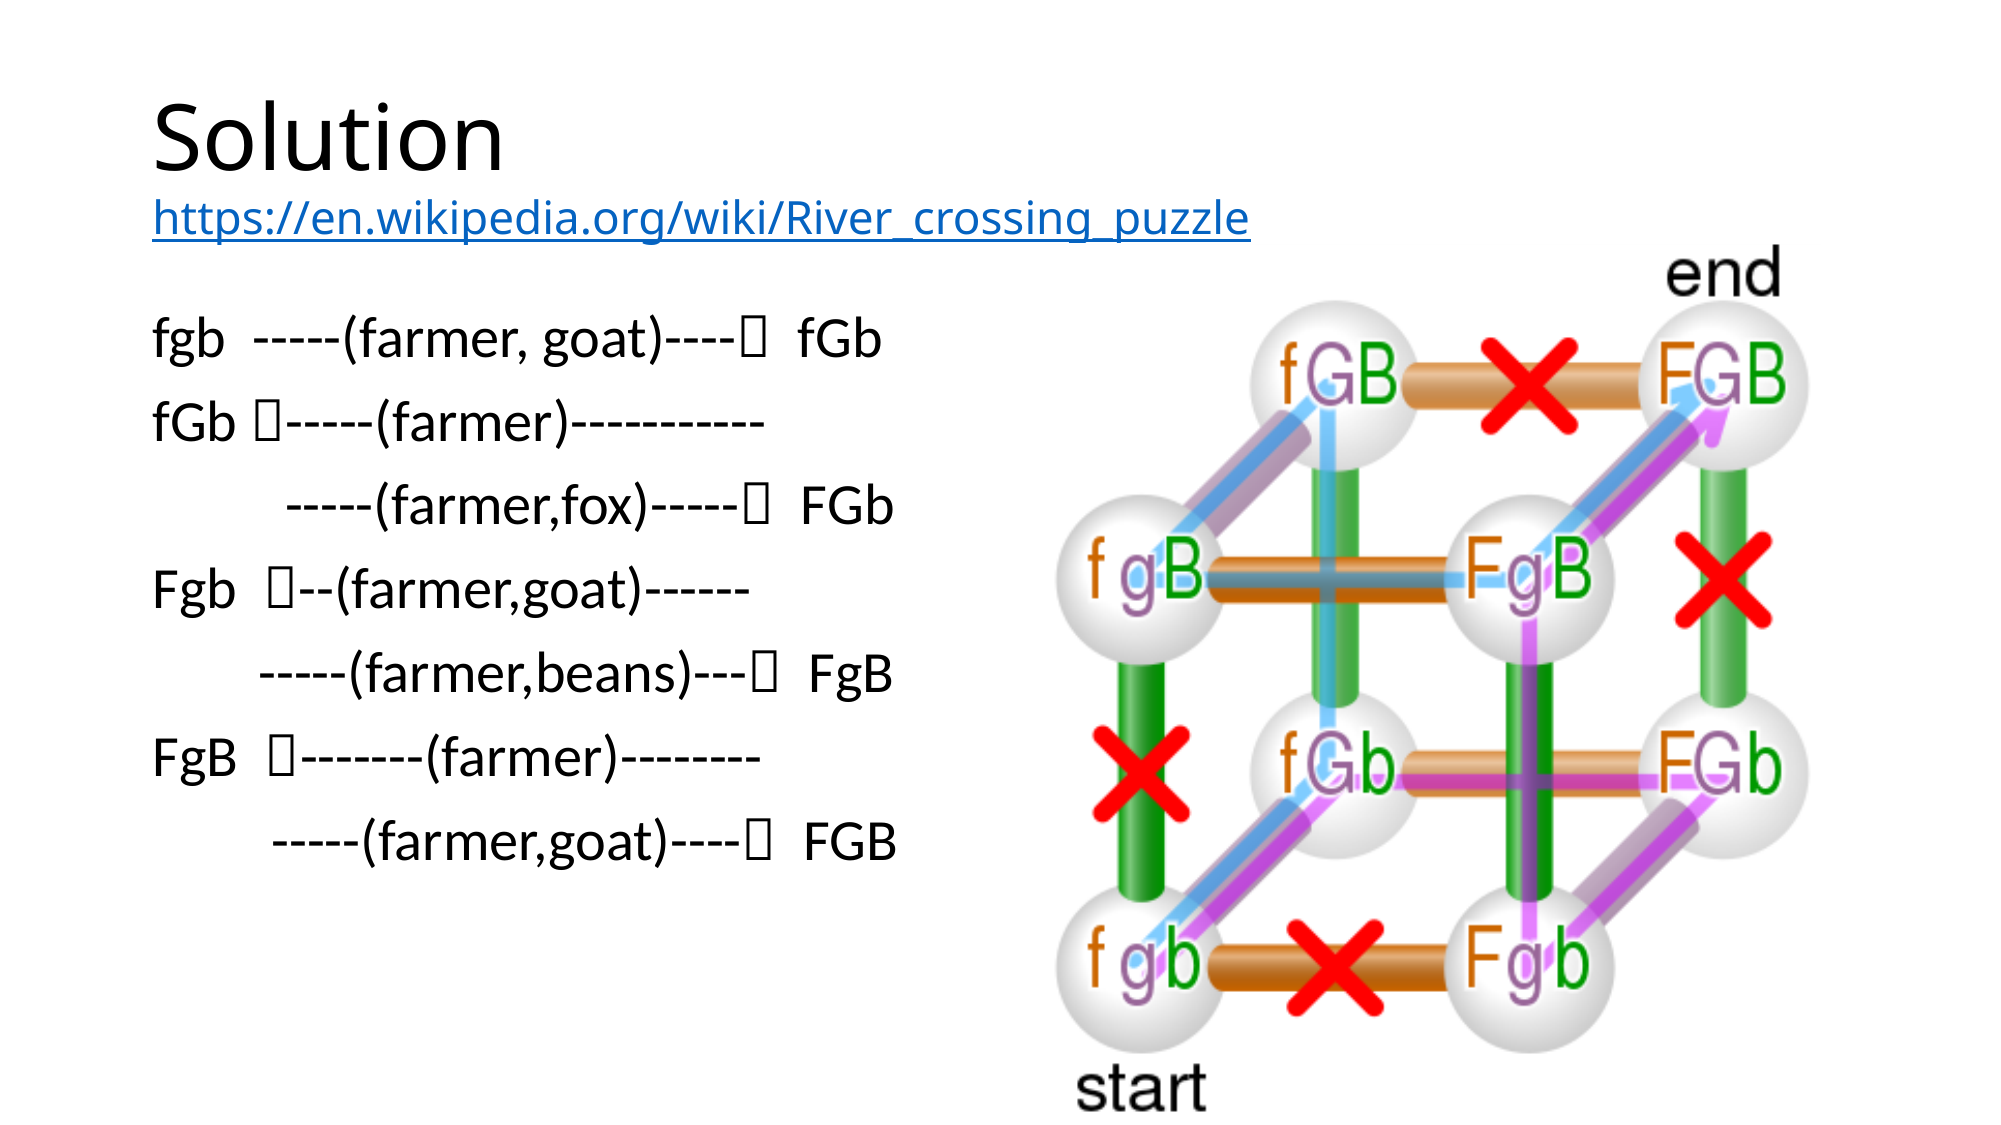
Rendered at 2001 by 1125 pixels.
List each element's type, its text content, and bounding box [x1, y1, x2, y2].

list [1045, 243, 1821, 1116]
list fgb -----(farmer, goat)---- fGb fGb -----(farmer)----------- -----(farmer,fox)----- FGb Fgb --(farmer,goat)------ -----(farmer,beans)--- FgB FgB -------(farmer)-------- -----(farmer,goat)---- FGB [137, 299, 988, 1014]
title Solution https://en.wikipedia.org/wiki/River_crossing_puzzle [137, 59, 1863, 278]
